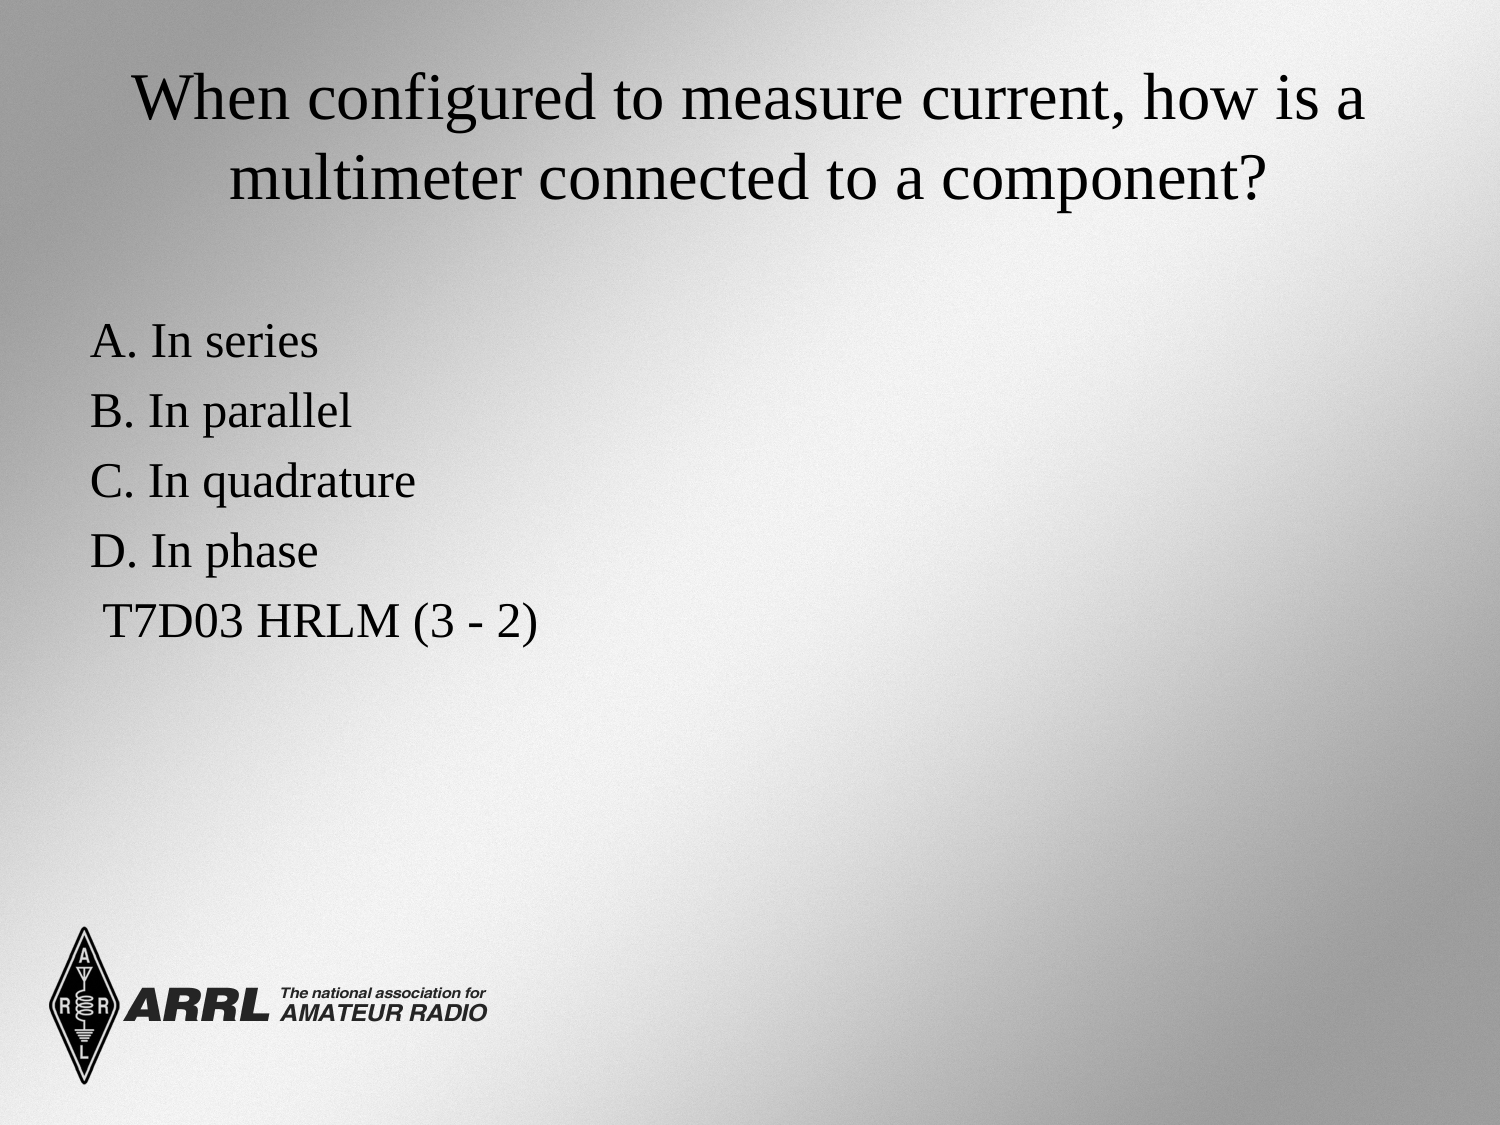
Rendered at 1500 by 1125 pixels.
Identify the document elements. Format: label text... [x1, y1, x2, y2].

picture [0, 0, 1500, 1125]
list A. In series B. In parallel C. In quadrature D. In phase T7D03 HRLM (3 - 2) [75, 299, 1425, 1005]
title When configured to measure current, how is a multimeter connected to a component? [75, 45, 1425, 233]
